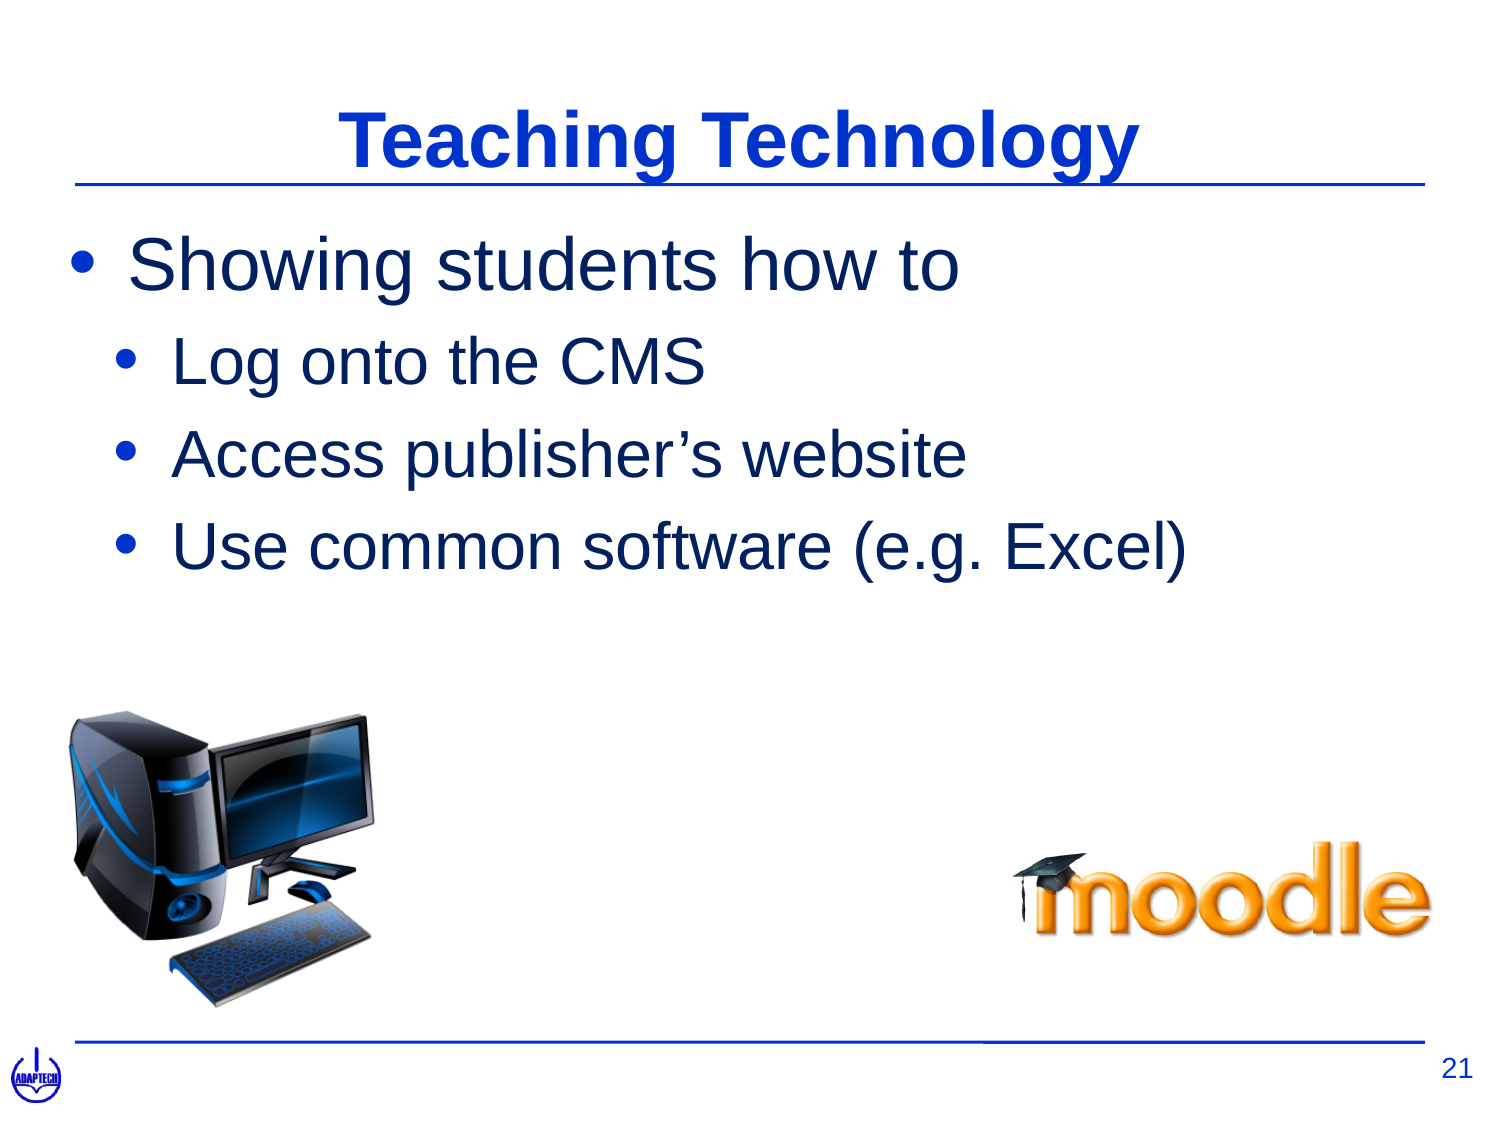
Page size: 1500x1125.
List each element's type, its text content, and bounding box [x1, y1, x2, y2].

title Teaching Technology [64, 78, 1415, 191]
list Showing students how to Log onto the CMS Access publisher’s website Use common software (e.g. Excel) [53, 208, 1471, 1010]
picture [64, 698, 378, 1012]
picture [1009, 786, 1436, 992]
picture [11, 1047, 61, 1103]
slide_number 21 [1415, 1042, 1500, 1106]
